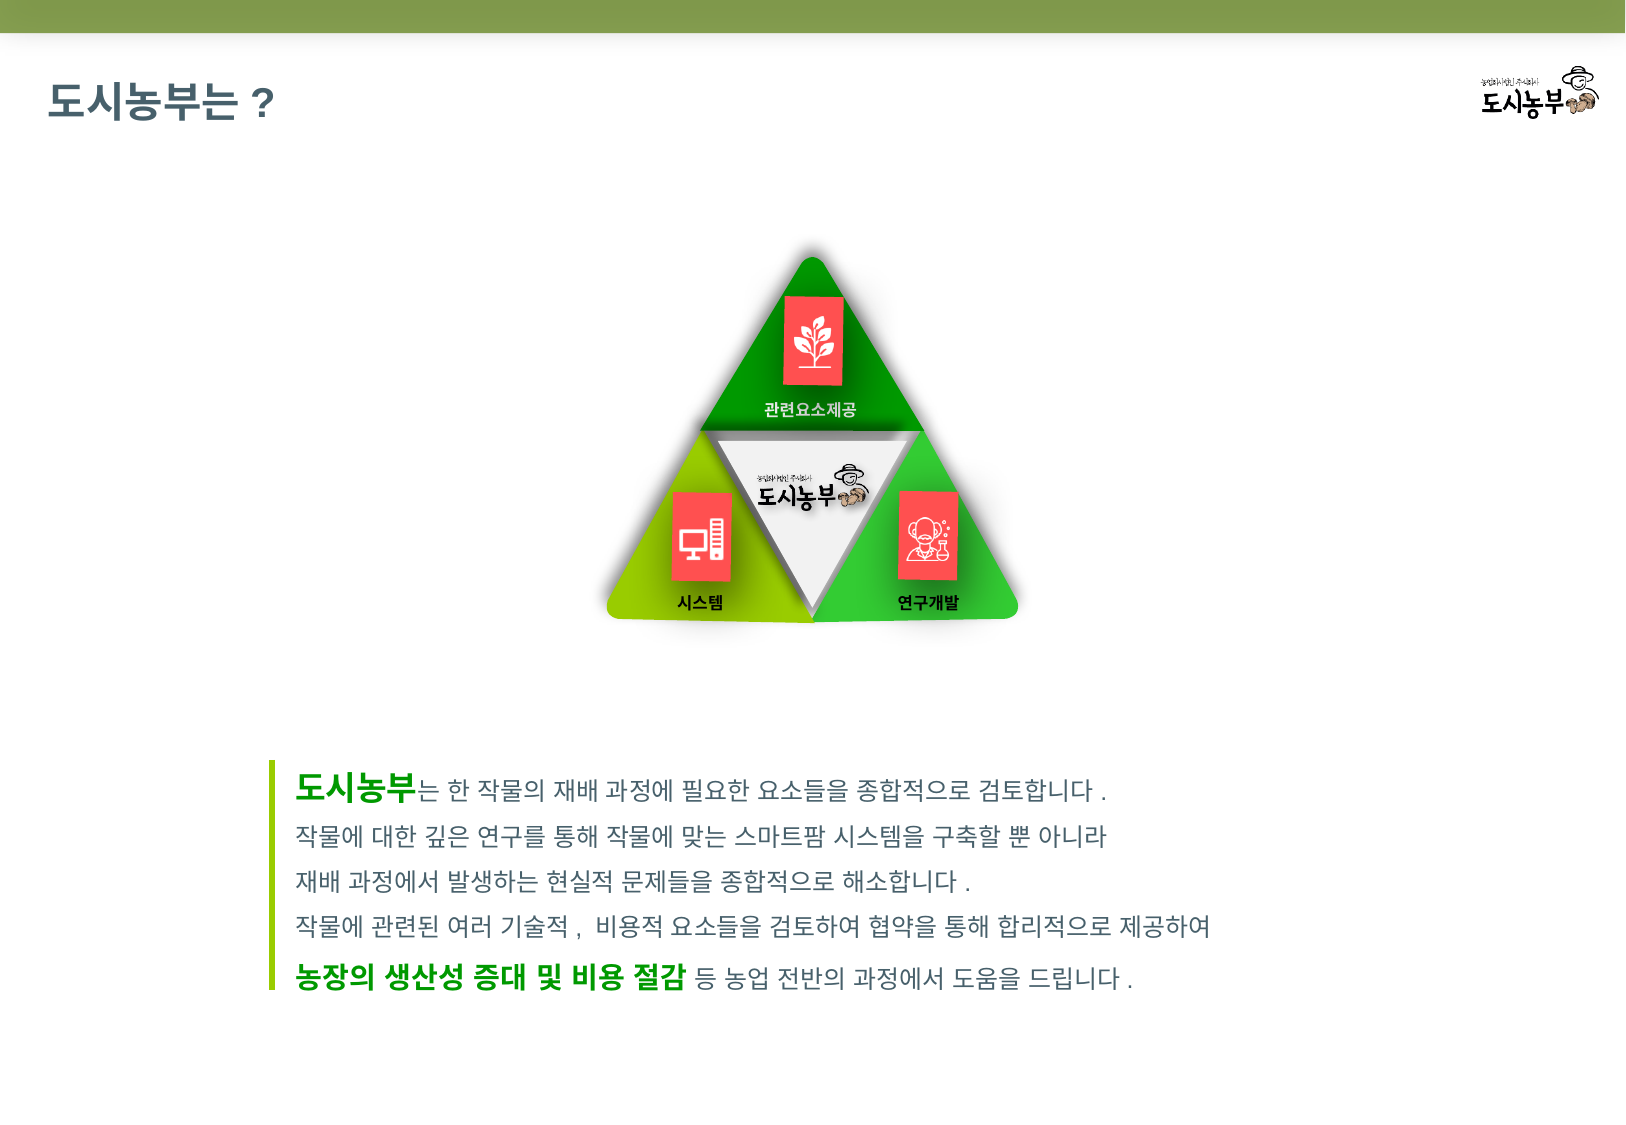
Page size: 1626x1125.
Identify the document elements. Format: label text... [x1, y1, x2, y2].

text_box 도시농부는? [29, 65, 364, 138]
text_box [271, 739, 1354, 1005]
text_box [568, 250, 1057, 662]
picture [755, 463, 869, 512]
picture [1480, 64, 1599, 119]
